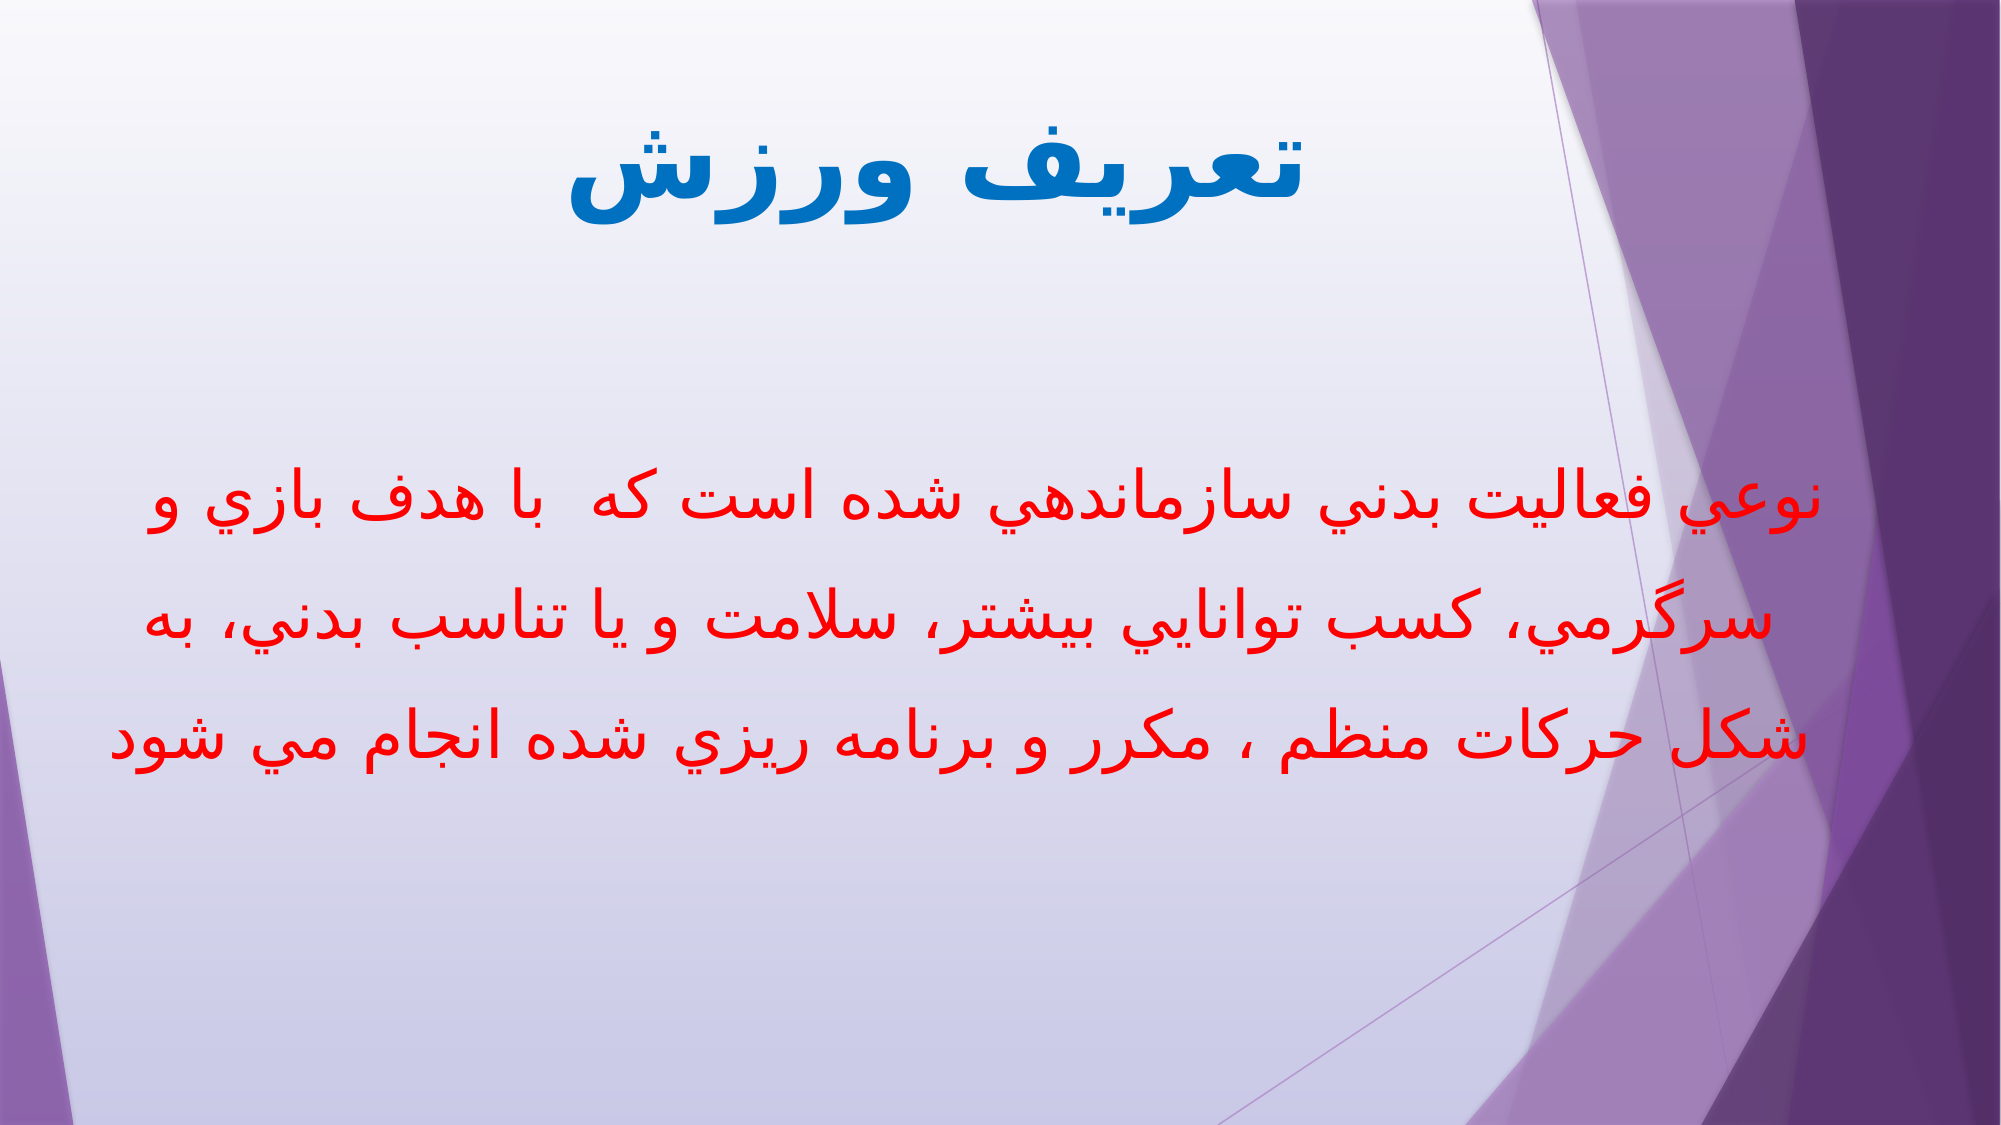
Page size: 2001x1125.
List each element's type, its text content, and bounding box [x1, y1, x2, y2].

list نوعي فعاليت بدني سازماندهي شده است كه با هدف بازي و سرگرمي، کسب توانايي بيشتر، سلامت و يا تناسب بدني، به شکل حركات منظم ، مكرر و برنامه ريزي شده انجام مي شود [93, 404, 1885, 1095]
title تعریف ورزش [212, 77, 1624, 295]
